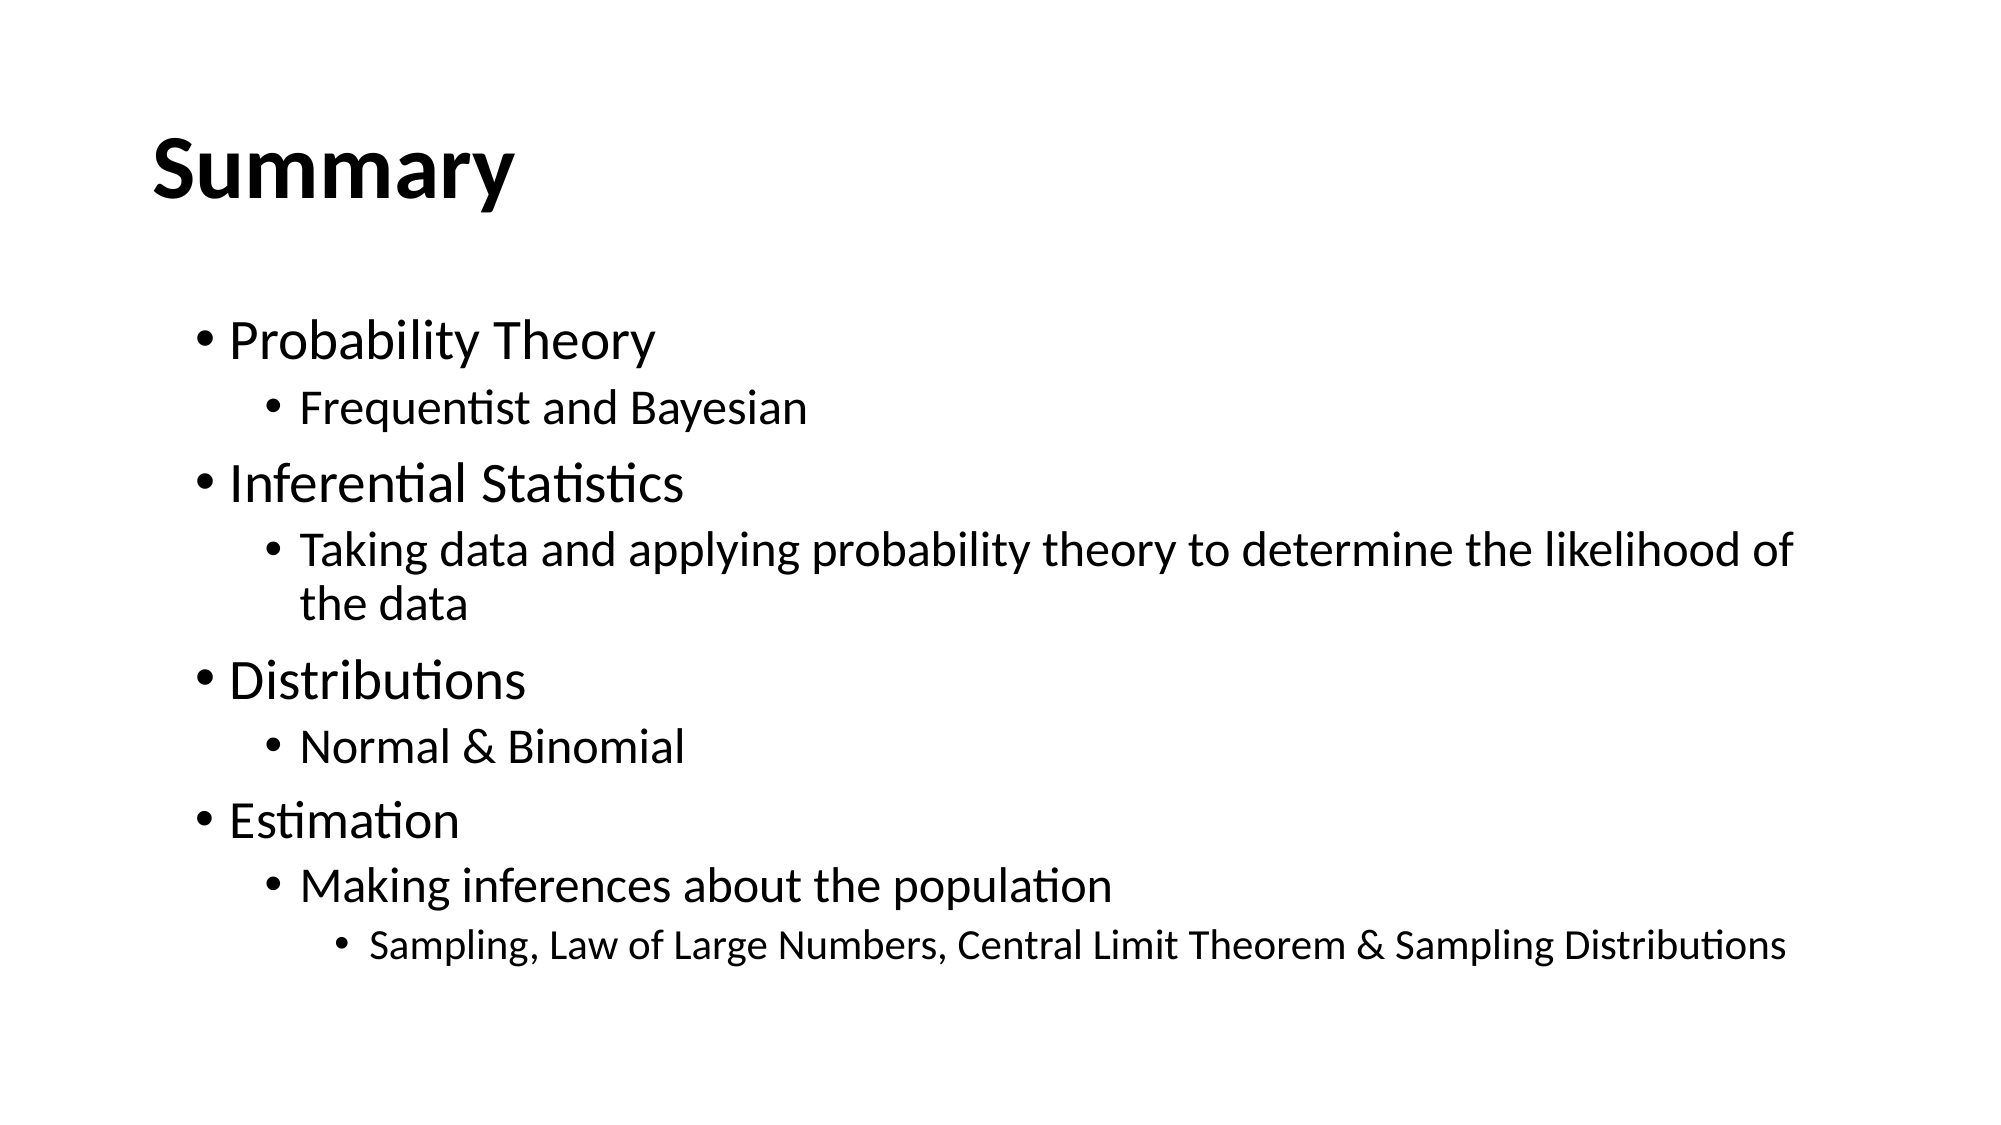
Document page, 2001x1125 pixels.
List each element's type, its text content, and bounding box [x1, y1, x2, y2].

title Summary [137, 59, 1863, 278]
list Probability Theory Frequentist and Bayesian Inferential Statistics Taking data and applying probability theory to determine the likelihood of the data Distributions Normal & Binomial Estimation Making inferences about the population Sampling, Law of Large Numbers, Central Limit Theorem & Sampling Distributions [180, 302, 1830, 1020]
